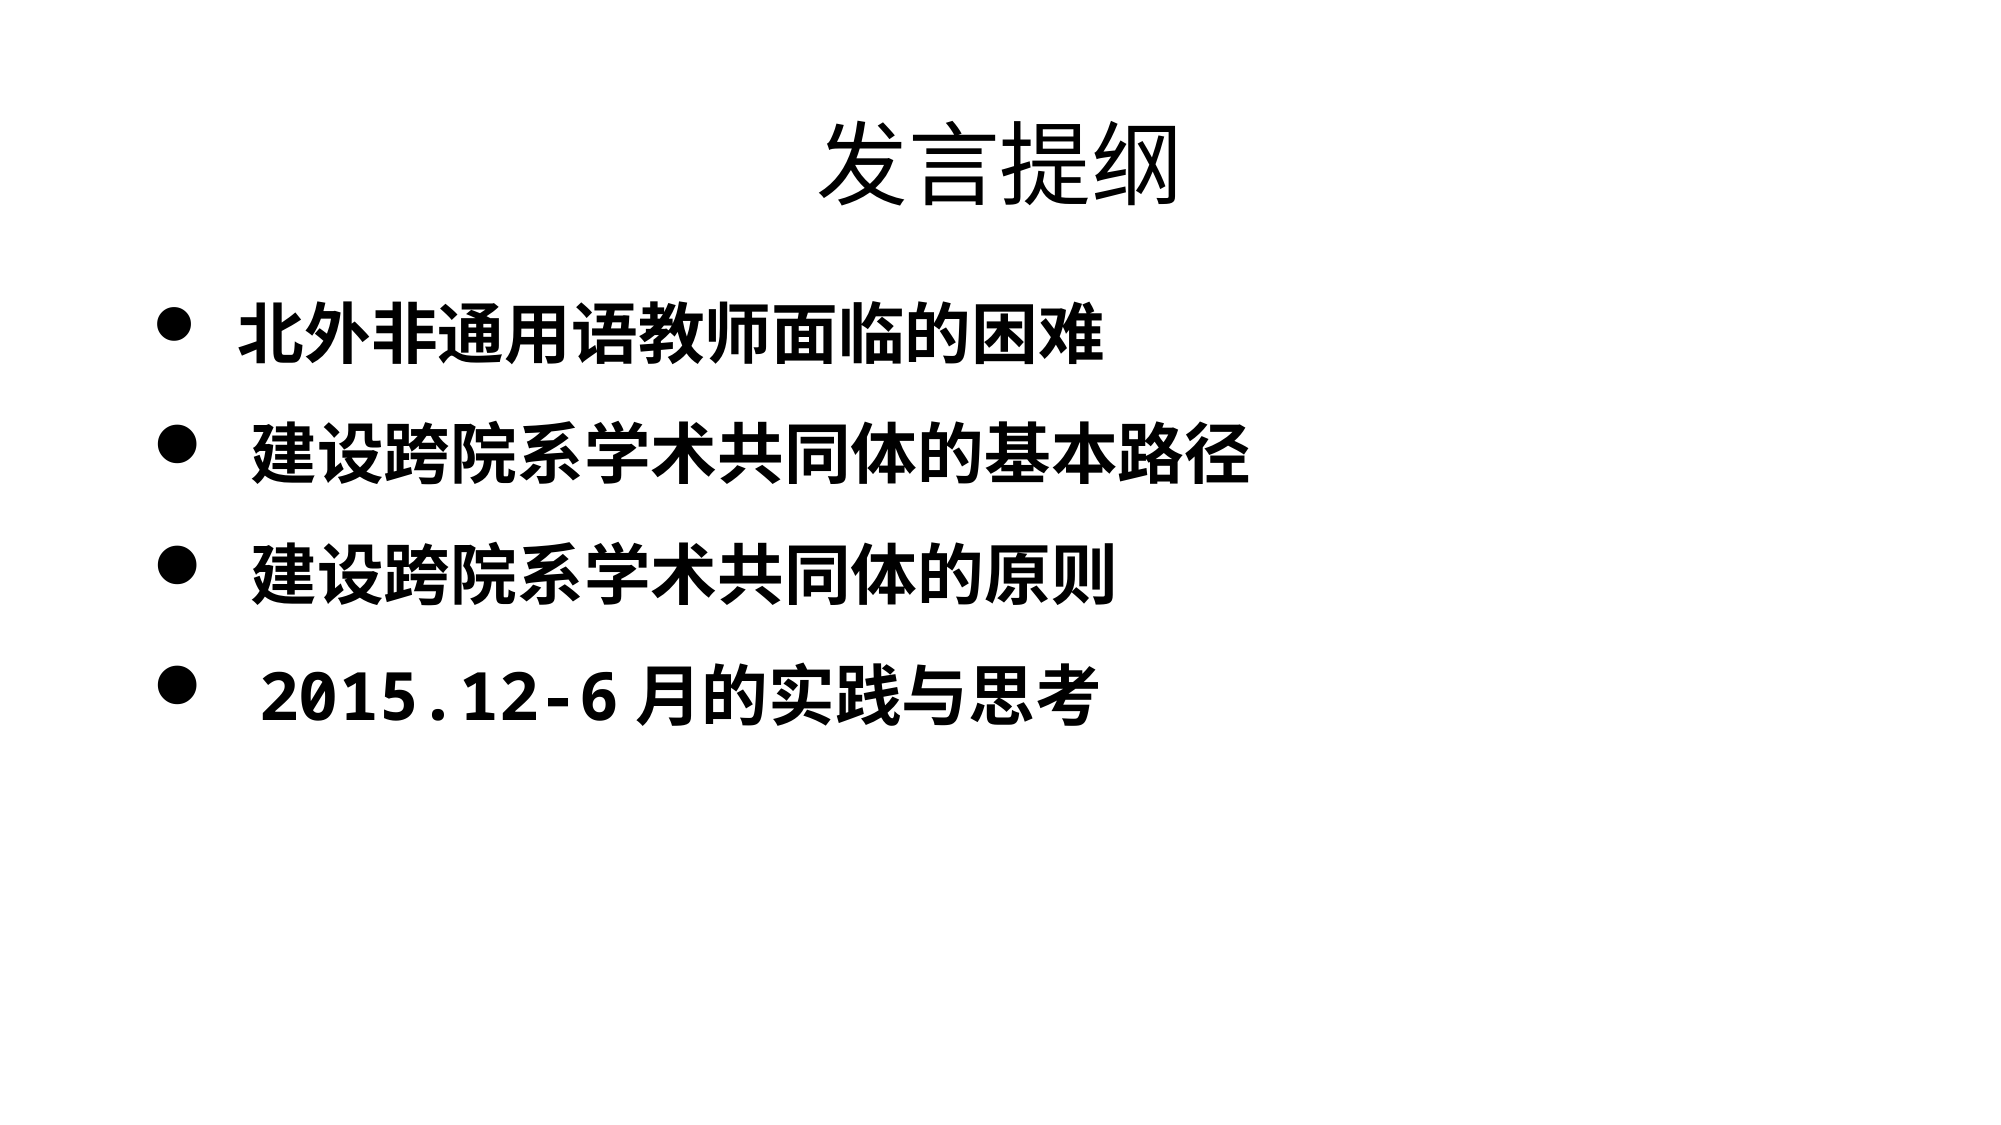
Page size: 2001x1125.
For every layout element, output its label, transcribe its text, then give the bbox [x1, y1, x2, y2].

title 发言提纲 [137, 59, 1863, 264]
list 北外非通用语教师面临的困难 建设跨院系学术共同体的基本路径 建设跨院系学术共同体的原则 2015.12-6月的实践与思考 [137, 264, 1863, 1014]
